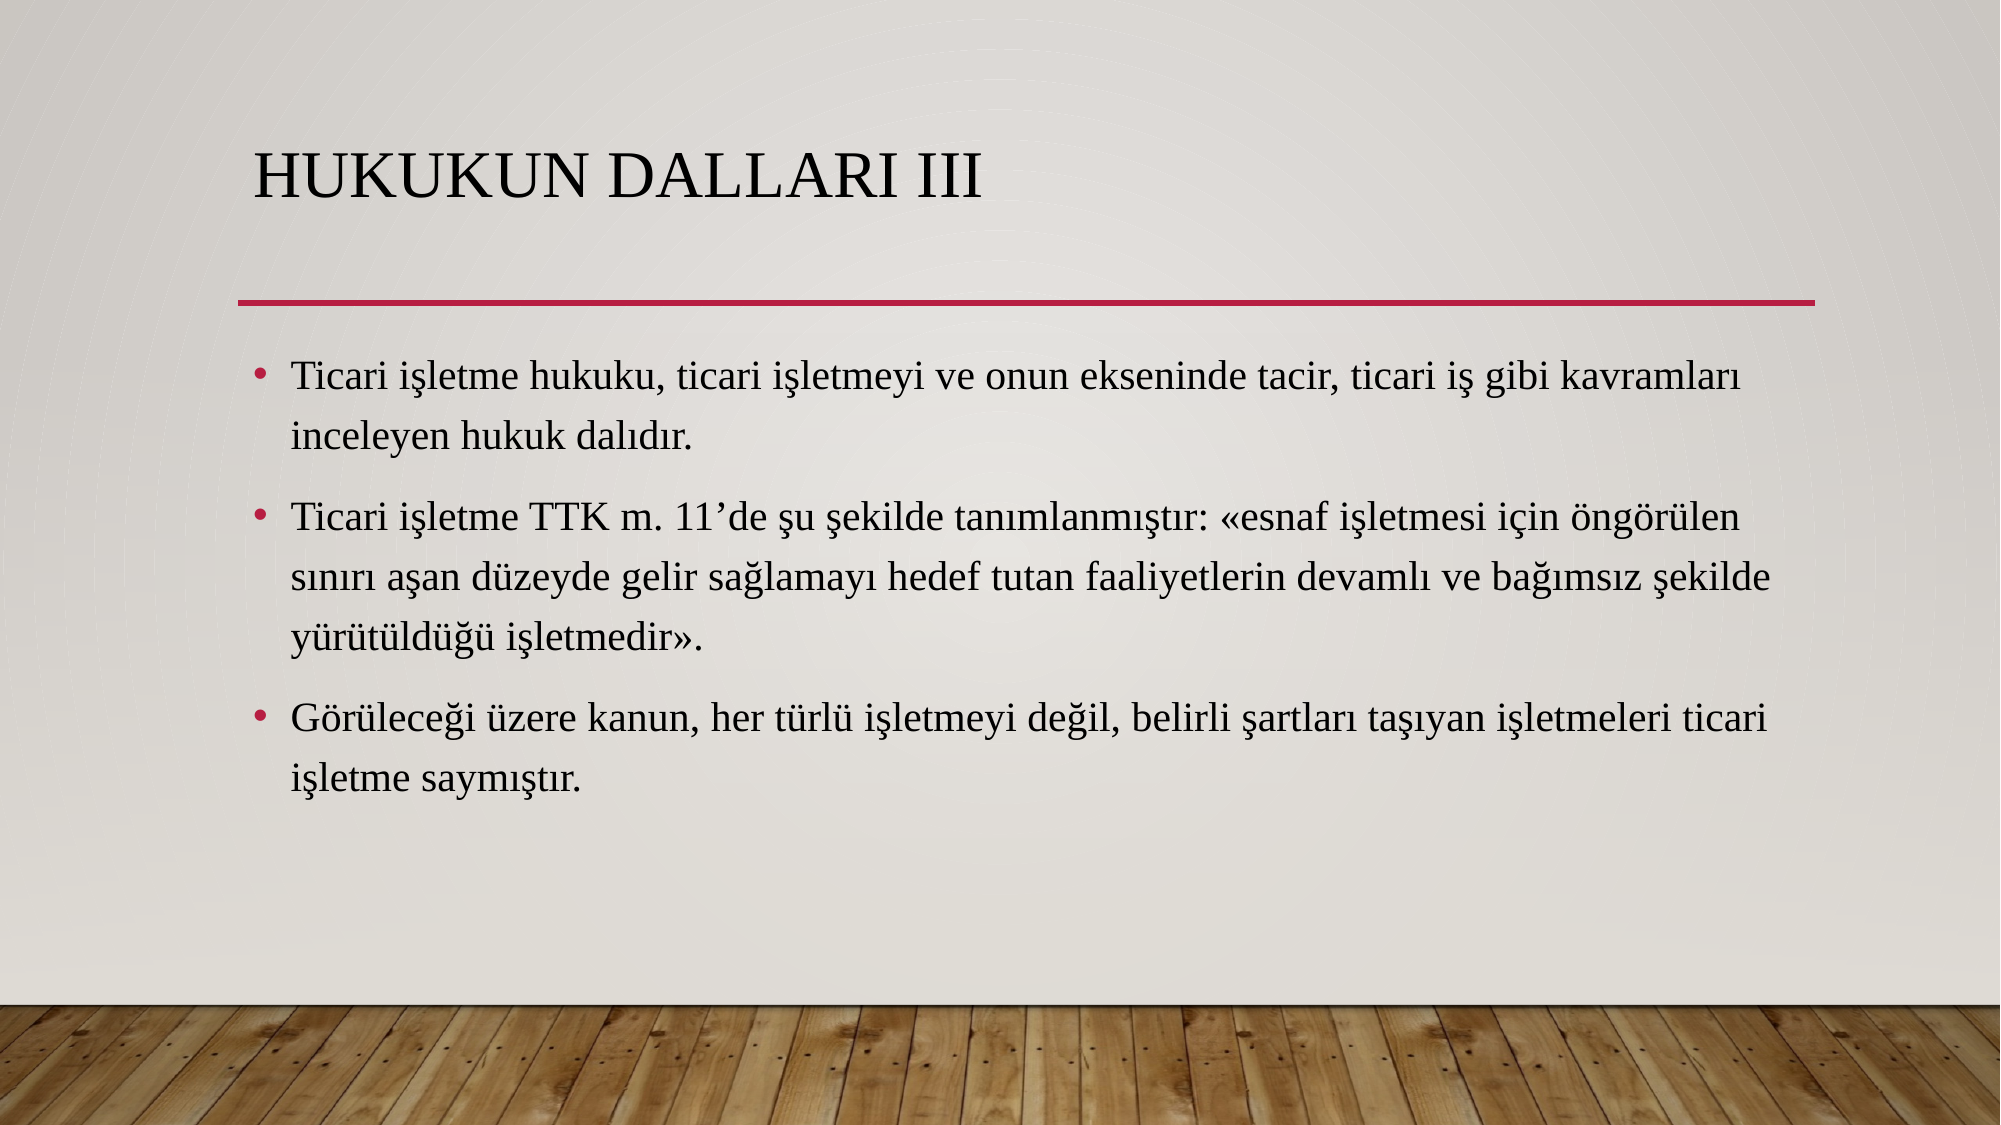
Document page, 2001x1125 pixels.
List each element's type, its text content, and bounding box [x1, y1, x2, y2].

list Ticari işletme hukuku, ticari işletmeyi ve onun ekseninde tacir, ticari iş gibi kavramları inceleyen hukuk dalıdır. Ticari işletme TTK m. 11’de şu şekilde tanımlanmıştır: «esnaf işletmesi için öngörülen sınırı aşan düzeyde gelir sağlamayı hedef tutan faaliyetlerin devamlı ve bağımsız şekilde yürütüldüğü işletmedir». Görüleceği üzere kanun, her türlü işletmeyi değil, belirli şartları taşıyan işletmeleri ticari işletme saymıştır. [238, 330, 1814, 897]
picture [0, 1005, 2000, 1125]
title Hukukun Dalları III [238, 131, 1814, 305]
